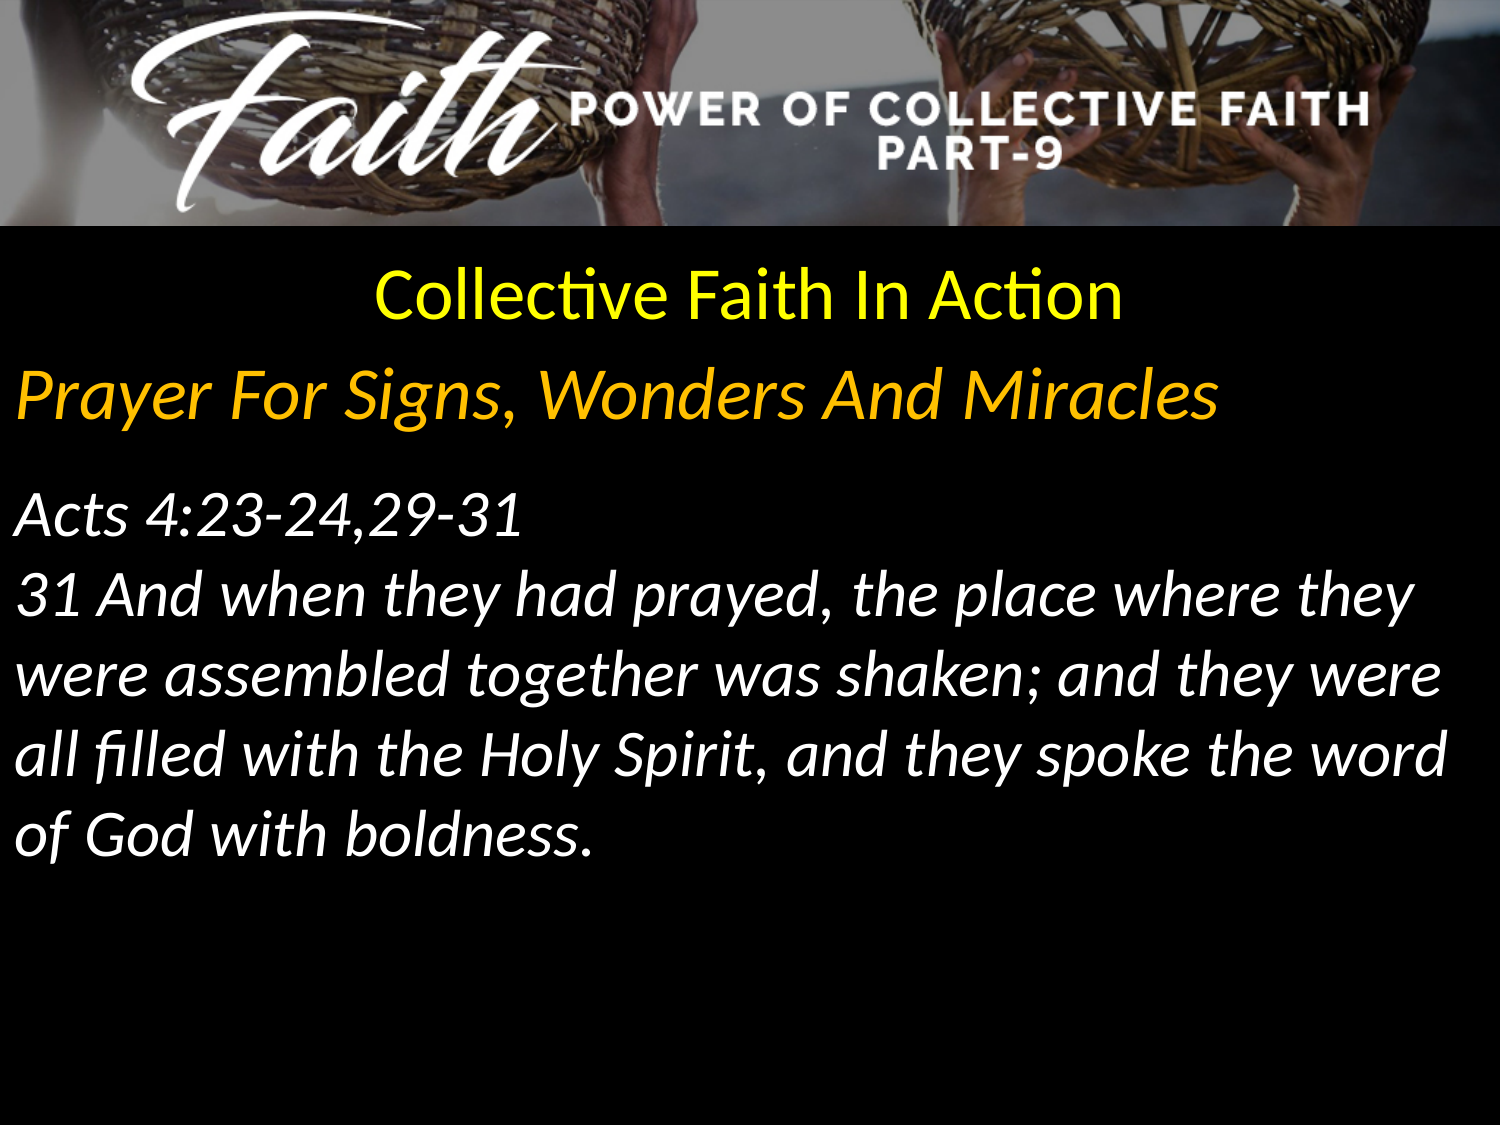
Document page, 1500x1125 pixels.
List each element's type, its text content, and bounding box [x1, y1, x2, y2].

picture [0, 0, 1500, 226]
text_box Collective Faith In Action [0, 237, 1500, 337]
text_box Prayer For Signs, Wonders And Miracles [0, 337, 1500, 443]
text_box Acts 4:23-24,29-31 31 And when they had prayed, the place where they were assembled together was shaken; and they were all filled with the Holy Spirit, and they spoke the word of God with boldness. [0, 462, 1500, 877]
